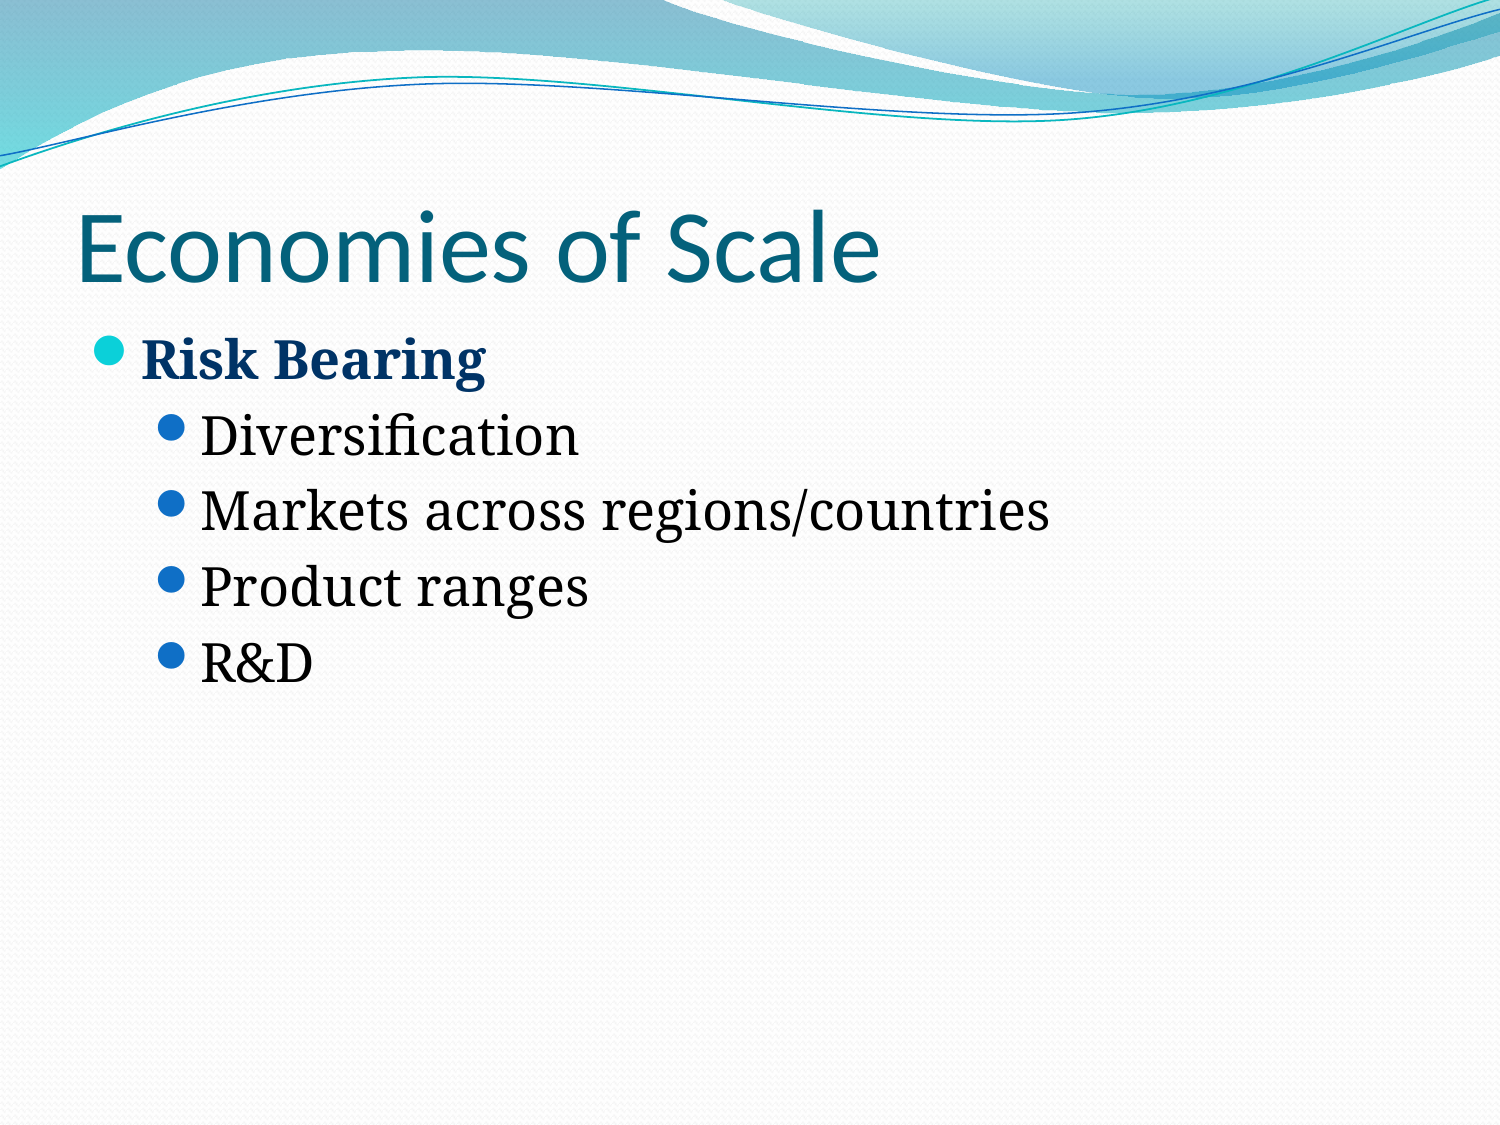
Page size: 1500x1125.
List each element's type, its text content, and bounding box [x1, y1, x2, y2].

list Risk Bearing Diversification Markets across regions/countries Product ranges R&D [75, 317, 1425, 1038]
title Economies of Scale [75, 115, 1425, 303]
